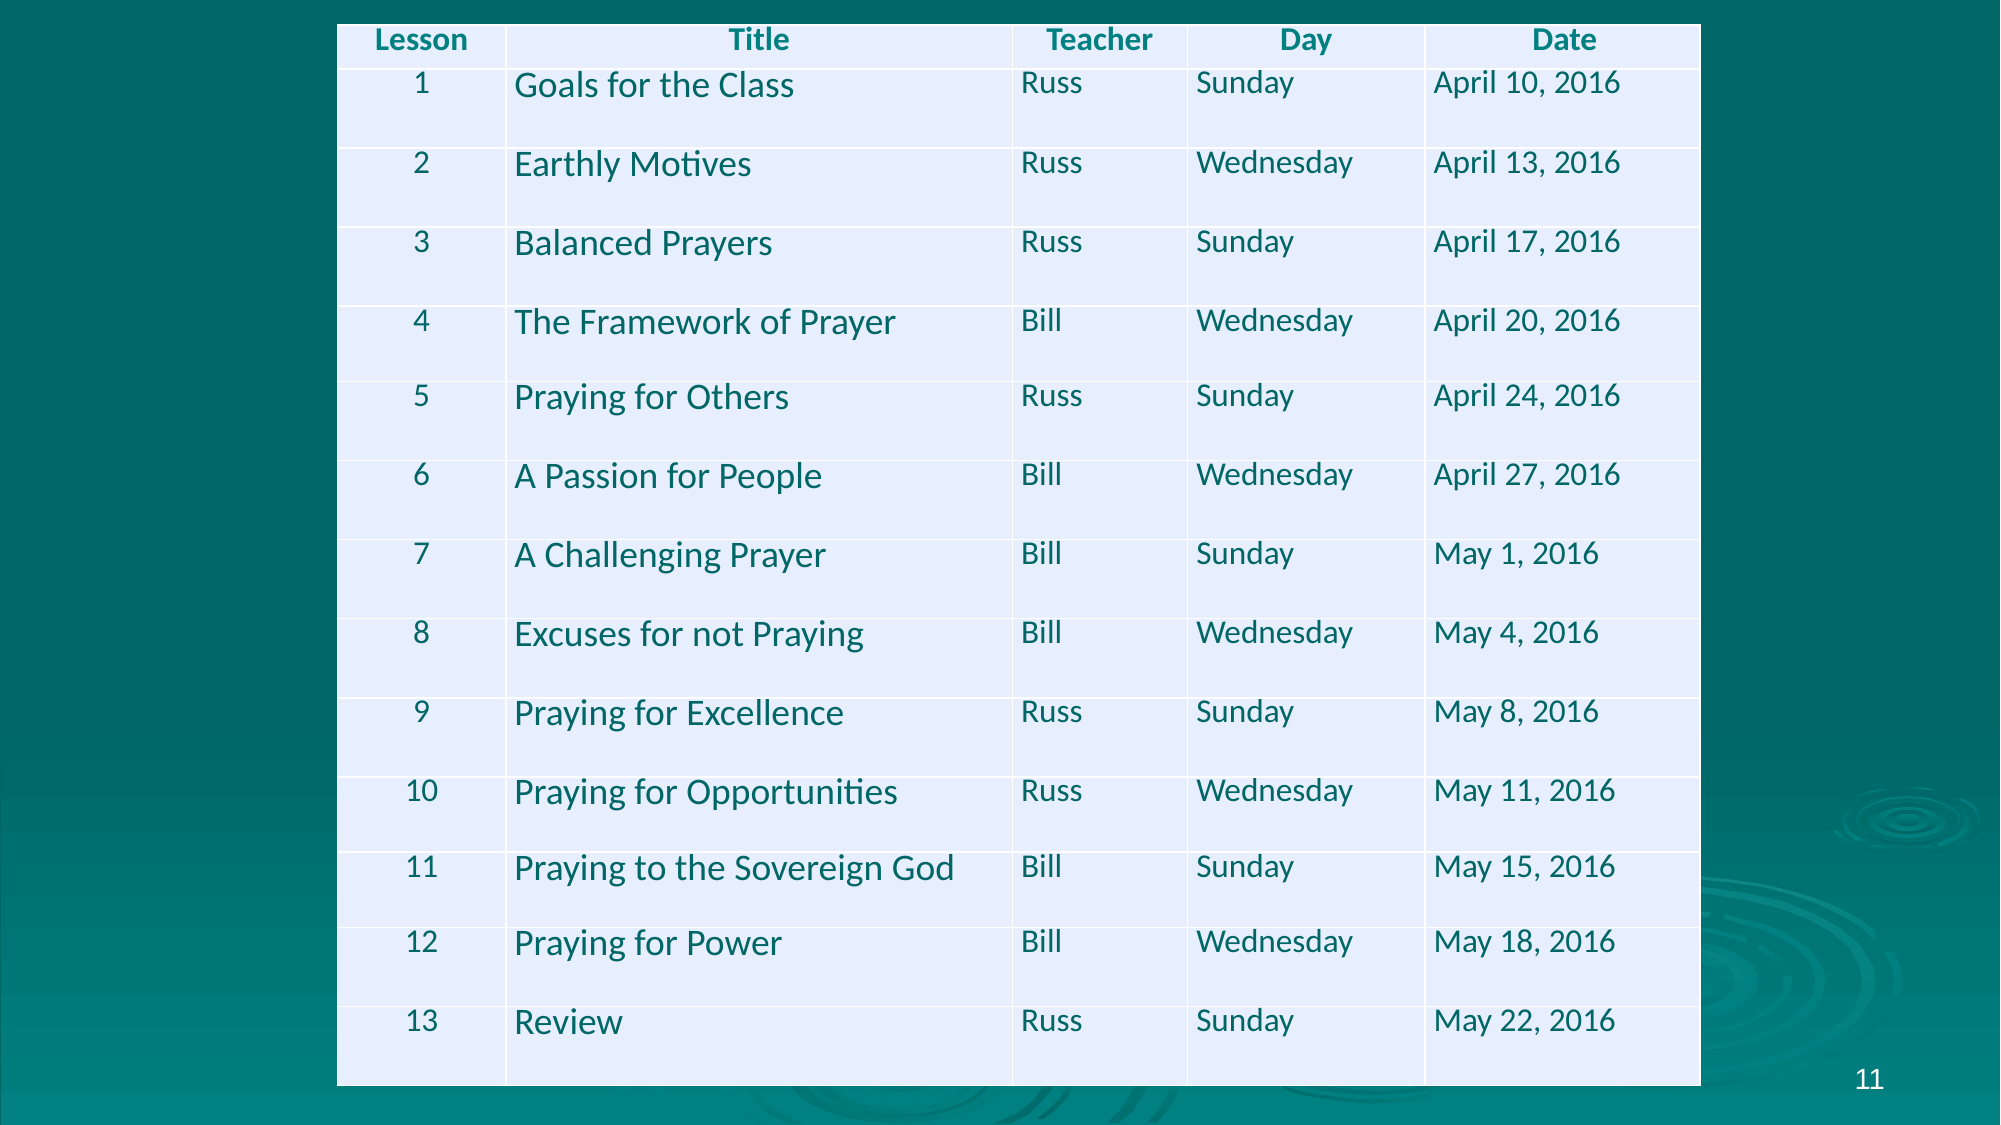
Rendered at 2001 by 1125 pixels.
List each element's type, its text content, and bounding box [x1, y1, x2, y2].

table_cell May 15, 2016 [1426, 853, 1699, 927]
table_cell 1 [338, 70, 505, 147]
table_cell Earthly Motives [507, 149, 1012, 226]
table_header Day [1188, 26, 1424, 68]
table_cell Wednesday [1188, 619, 1424, 697]
table_cell 11 [338, 853, 505, 927]
table_cell Sunday [1188, 228, 1424, 305]
table_cell Russ [1013, 778, 1187, 851]
table_cell April 10, 2016 [1426, 70, 1699, 147]
table_cell Russ [1013, 70, 1187, 147]
table_cell A Challenging Prayer [507, 540, 1012, 618]
table_cell 10 [338, 778, 505, 851]
table_cell Sunday [1188, 540, 1424, 618]
table_cell Praying for Excellence [507, 699, 1012, 776]
table_cell Sunday [1188, 70, 1424, 147]
table_cell Sunday [1188, 853, 1424, 927]
table_cell April 24, 2016 [1426, 382, 1699, 460]
slide_number 11 [1433, 1024, 1901, 1103]
table_cell Wednesday [1188, 461, 1424, 539]
table_cell Praying for Others [507, 382, 1012, 460]
table_cell 12 [338, 928, 505, 1006]
table_cell 13 [338, 1007, 505, 1085]
table_cell Sunday [1188, 1007, 1424, 1085]
table_cell 2 [338, 149, 505, 226]
table_cell April 20, 2016 [1426, 307, 1699, 381]
table_cell 4 [338, 307, 505, 381]
table_cell Russ [1013, 699, 1187, 776]
table_cell May 11, 2016 [1426, 778, 1699, 851]
table_cell May 8, 2016 [1426, 699, 1699, 776]
table_cell Excuses for not Praying [507, 619, 1012, 697]
table_cell Wednesday [1188, 778, 1424, 851]
table_cell Bill [1013, 619, 1187, 697]
table_cell Russ [1013, 228, 1187, 305]
table_cell April 27, 2016 [1426, 461, 1699, 539]
table_cell Praying for Power [507, 928, 1012, 1006]
table_cell May 18, 2016 [1426, 928, 1699, 1006]
table_cell The Framework of Prayer [507, 307, 1012, 381]
table_cell Russ [1013, 149, 1187, 226]
table_cell 5 [338, 382, 505, 460]
table_cell Sunday [1188, 699, 1424, 776]
table_cell A Passion for People [507, 461, 1012, 539]
table_cell 6 [338, 461, 505, 539]
table_cell Bill [1013, 307, 1187, 381]
table_cell 7 [338, 540, 505, 618]
table_cell Praying for Opportunities [507, 778, 1012, 851]
table_cell Russ [1013, 382, 1187, 460]
table_cell Bill [1013, 853, 1187, 927]
table_cell Wednesday [1188, 928, 1424, 1006]
table_cell April 17, 2016 [1426, 228, 1699, 305]
table_cell Balanced Prayers [507, 228, 1012, 305]
table_cell Wednesday [1188, 307, 1424, 381]
table_cell Bill [1013, 540, 1187, 618]
table_cell 9 [338, 699, 505, 776]
table_header Title [507, 26, 1012, 68]
table_cell May 4, 2016 [1426, 619, 1699, 697]
table_cell Sunday [1188, 382, 1424, 460]
table_header Date [1426, 26, 1699, 68]
table_cell Goals for the Class [507, 70, 1012, 147]
table_cell Bill [1013, 928, 1187, 1006]
table_cell May 1, 2016 [1426, 540, 1699, 618]
table_cell Review [507, 1007, 1012, 1085]
table_cell Praying to the Sovereign God [507, 853, 1012, 927]
table_cell Russ [1013, 1007, 1187, 1085]
table_cell 8 [338, 619, 505, 697]
table_cell May 22, 2016 [1426, 1007, 1699, 1085]
table_header Lesson [338, 26, 505, 68]
table_cell April 13, 2016 [1426, 149, 1699, 226]
table_cell Wednesday [1188, 149, 1424, 226]
table_cell Bill [1013, 461, 1187, 539]
table_cell 3 [338, 228, 505, 305]
table_header Teacher [1013, 26, 1187, 68]
